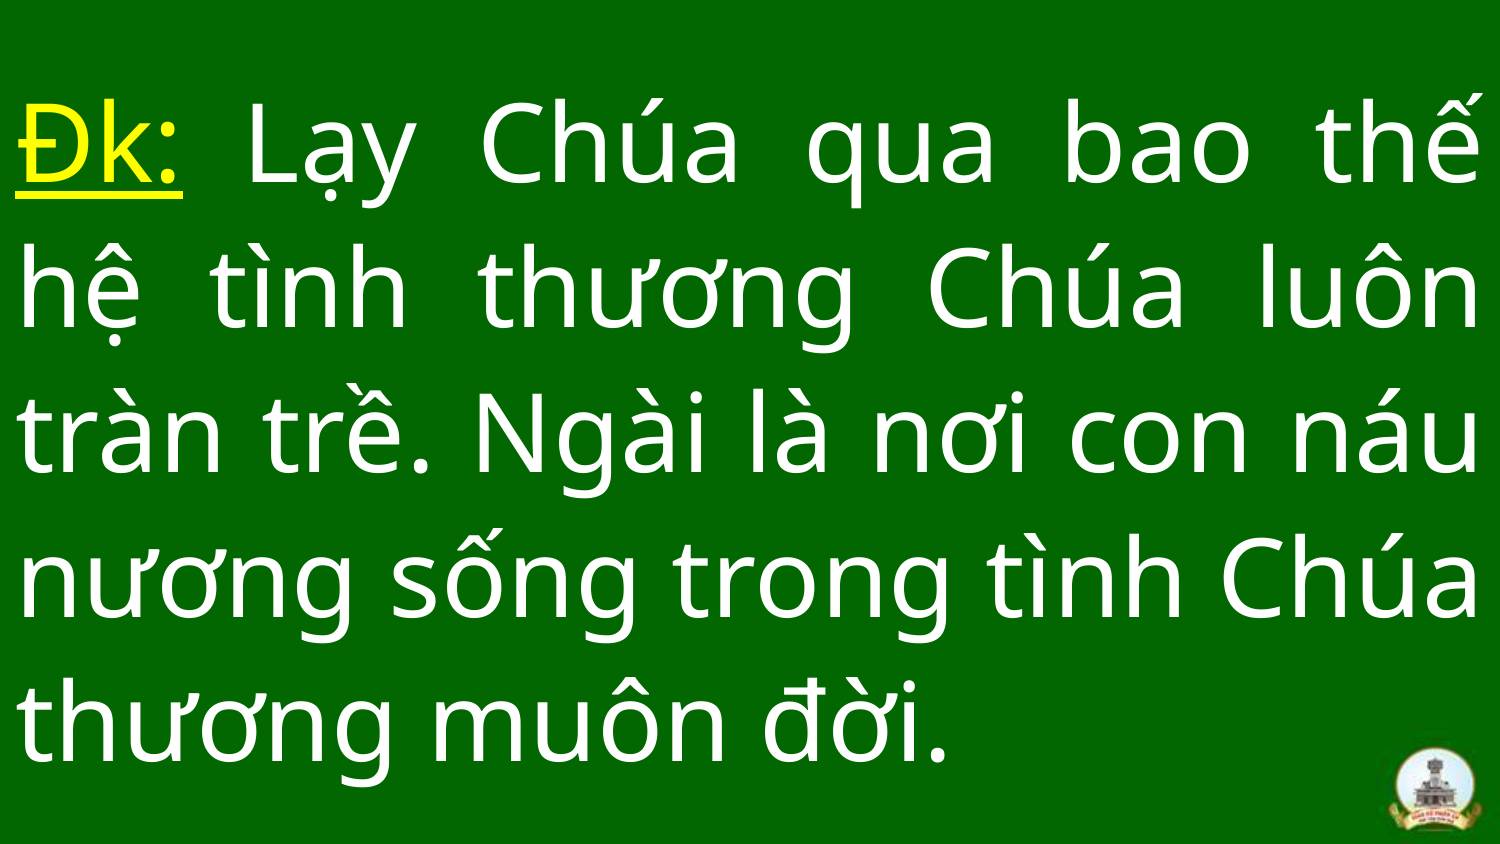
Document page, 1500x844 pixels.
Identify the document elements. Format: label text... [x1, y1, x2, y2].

title Đk: Lạy Chúa qua bao thế hệ tình thương Chúa luôn tràn trề. Ngài là nơi con náu nương sống trong tình Chúa thương muôn đời. [0, 0, 1500, 844]
